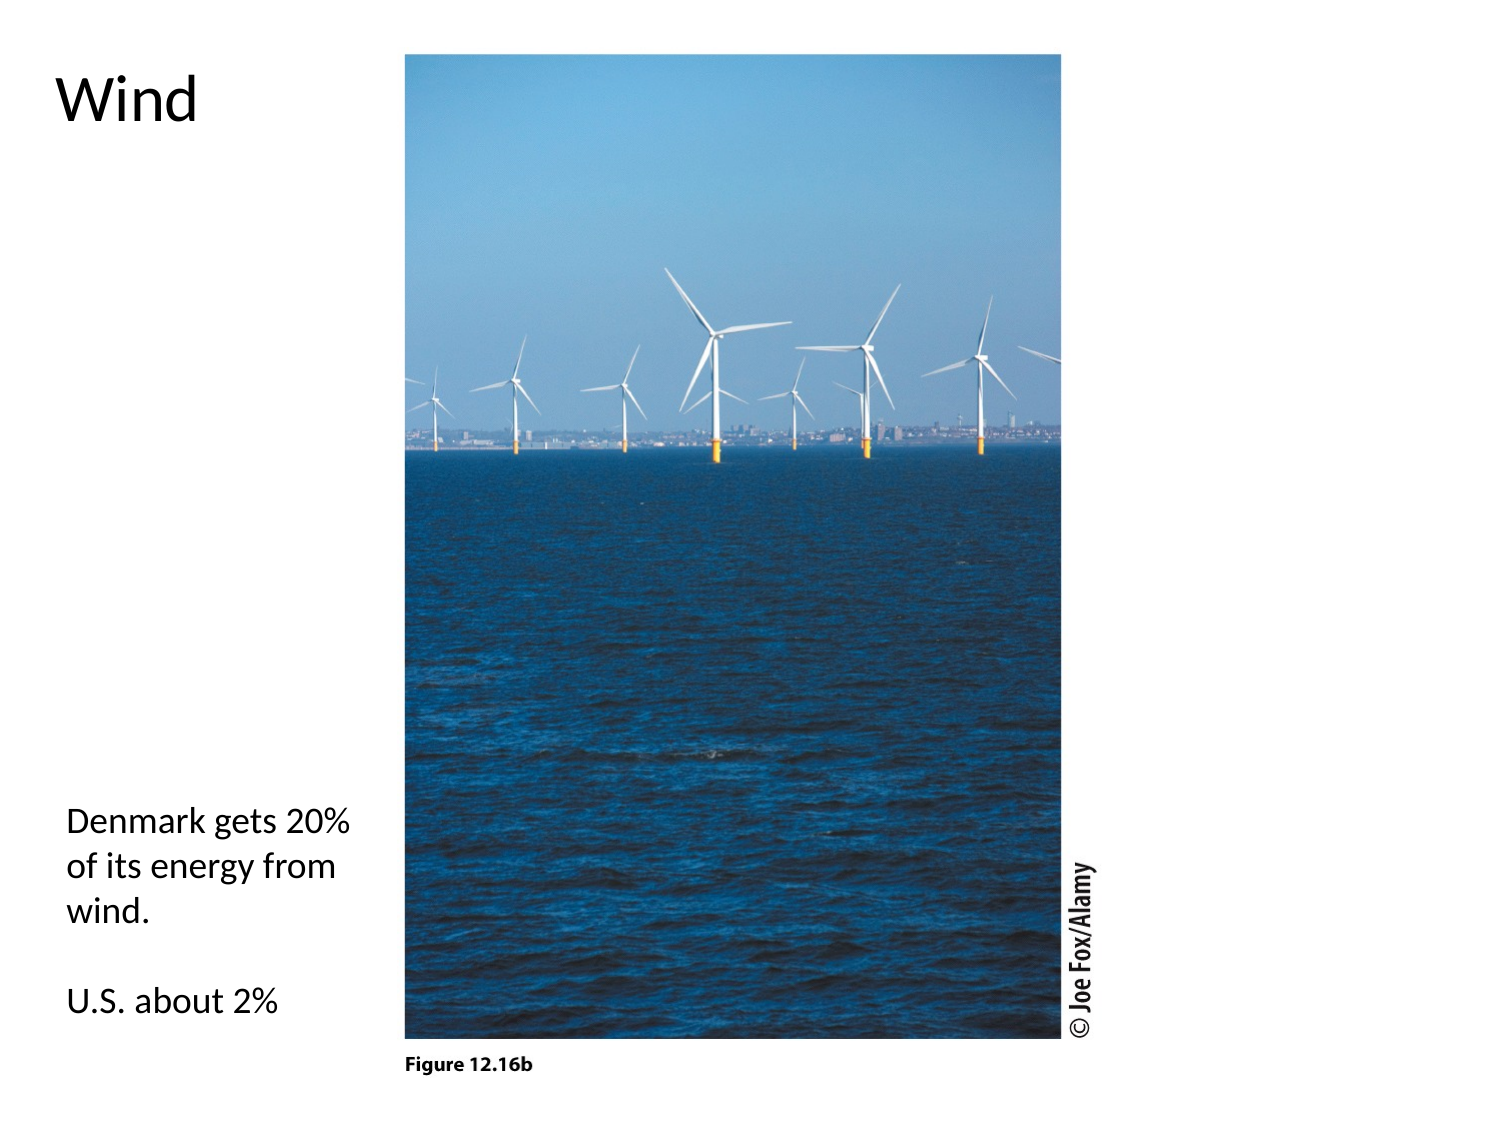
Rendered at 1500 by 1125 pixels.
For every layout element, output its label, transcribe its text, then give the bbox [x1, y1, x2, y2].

text_box Denmark gets 20% of its energy from wind. U.S. about 2% [51, 788, 374, 1029]
picture [397, 47, 1103, 1078]
text_box Wind [40, 47, 352, 223]
